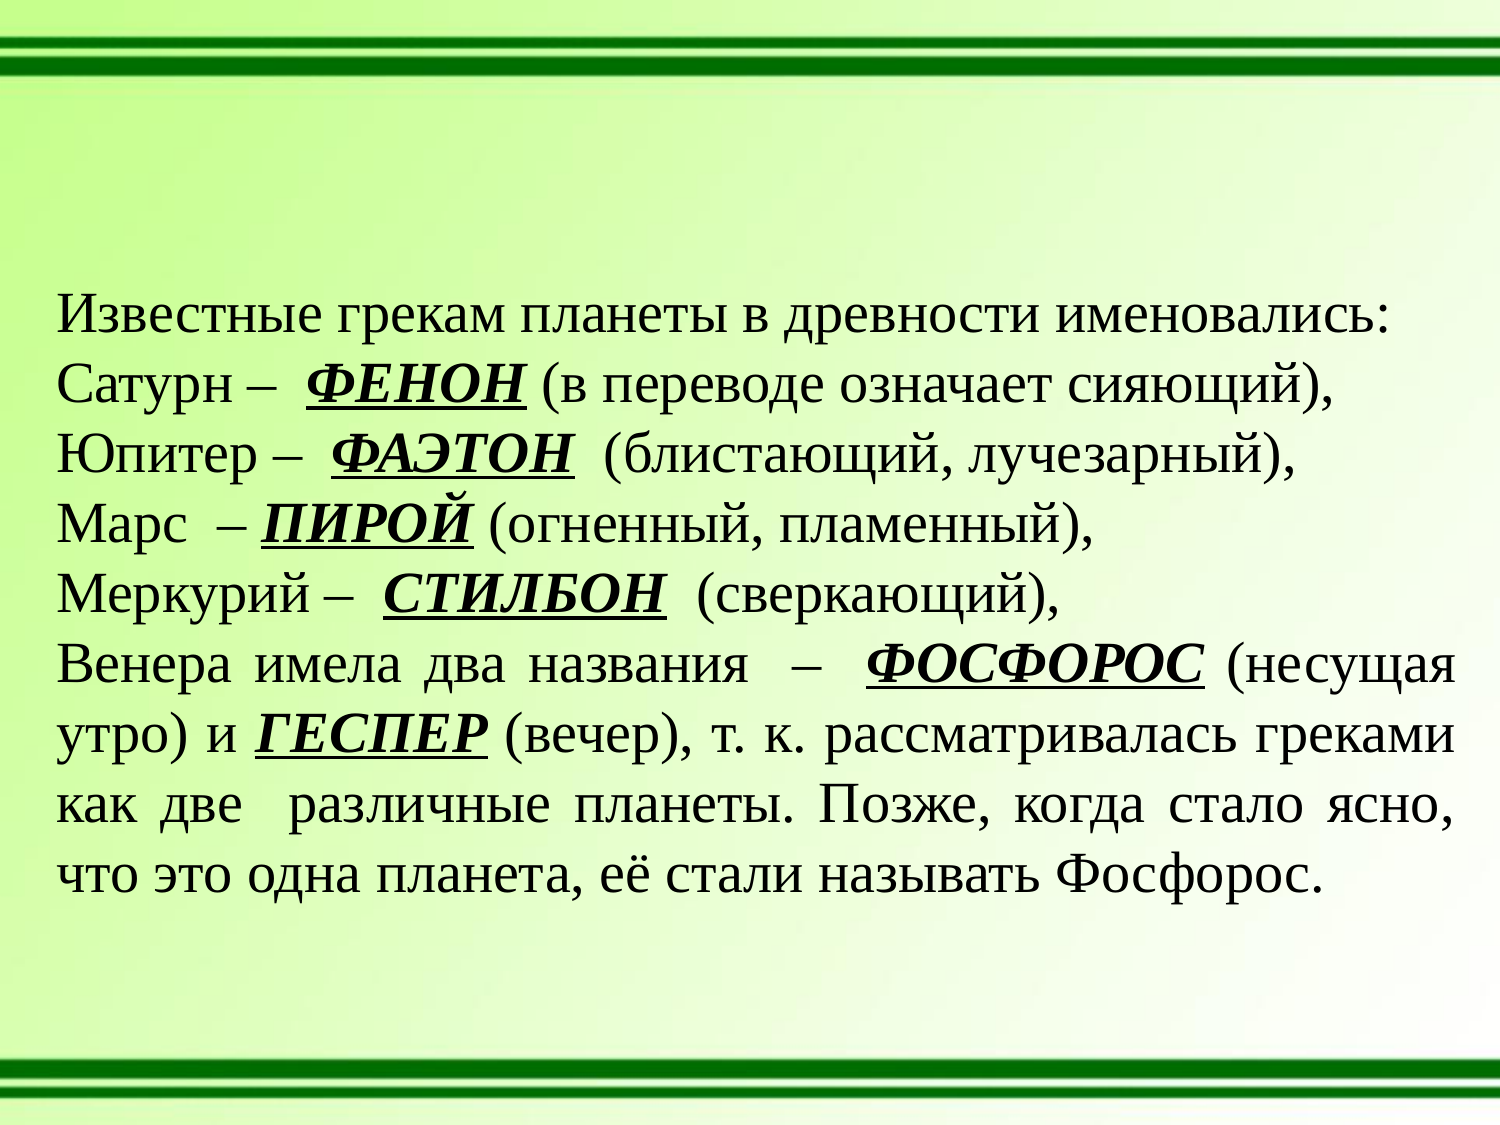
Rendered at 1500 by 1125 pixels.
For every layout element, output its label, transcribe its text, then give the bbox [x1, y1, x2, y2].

picture [0, 0, 1500, 1125]
text_box Известные грекам планеты в древности именовались: Сатурн – ФЕНОН (в переводе означает сияющий), Юпитер – ФАЭТОН (блистающий, лучезарный), Марс – ПИРОЙ (огненный, пламенный), Меркурий – СТИЛБОН (сверкающий), Венера имела два названия – ФОСФОРОС (несущая утро) и ГЕСПЕР (вечер), т. к. рассматривалась греками как две различные планеты. Позже, когда стало ясно, что это одна планета, её стали называть Фосфорос. [41, 267, 1471, 912]
